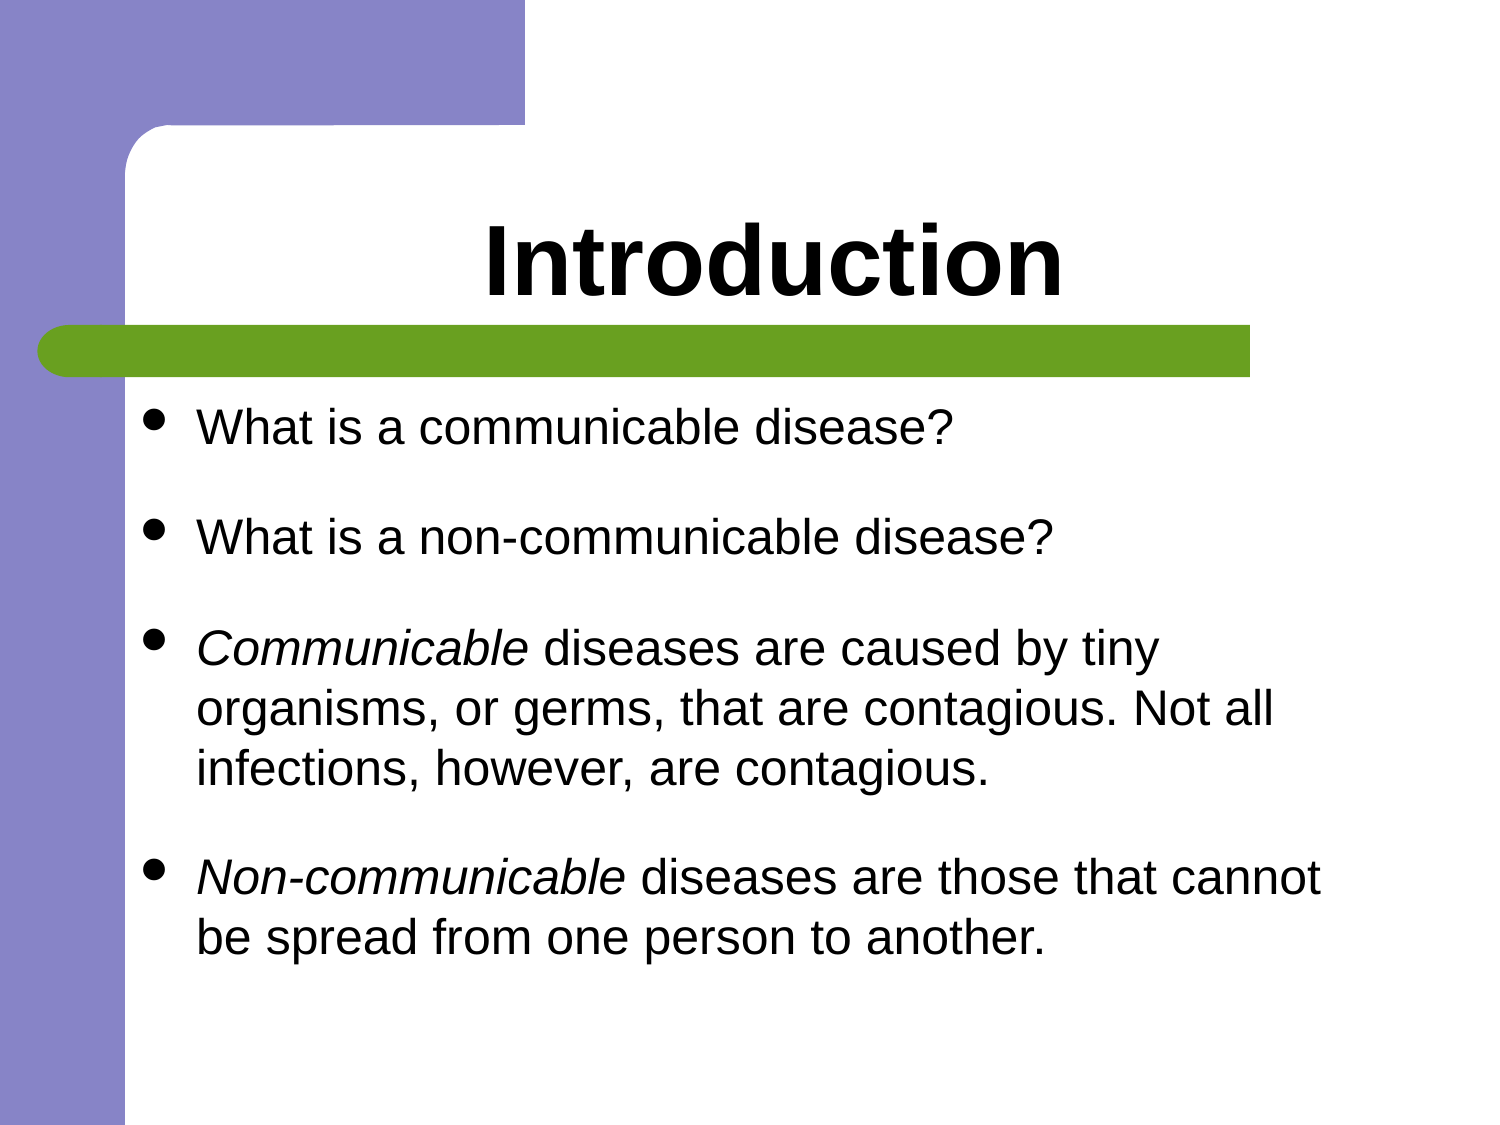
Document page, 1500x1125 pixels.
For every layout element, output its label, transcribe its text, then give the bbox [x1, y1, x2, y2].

title Introduction [125, 125, 1425, 325]
list What is a communicable disease? What is a non-communicable disease? Communicable diseases are caused by tiny organisms, or germs, that are contagious. Not all infections, however, are contagious. Non-communicable diseases are those that cannot be spread from one person to another. [125, 387, 1406, 999]
